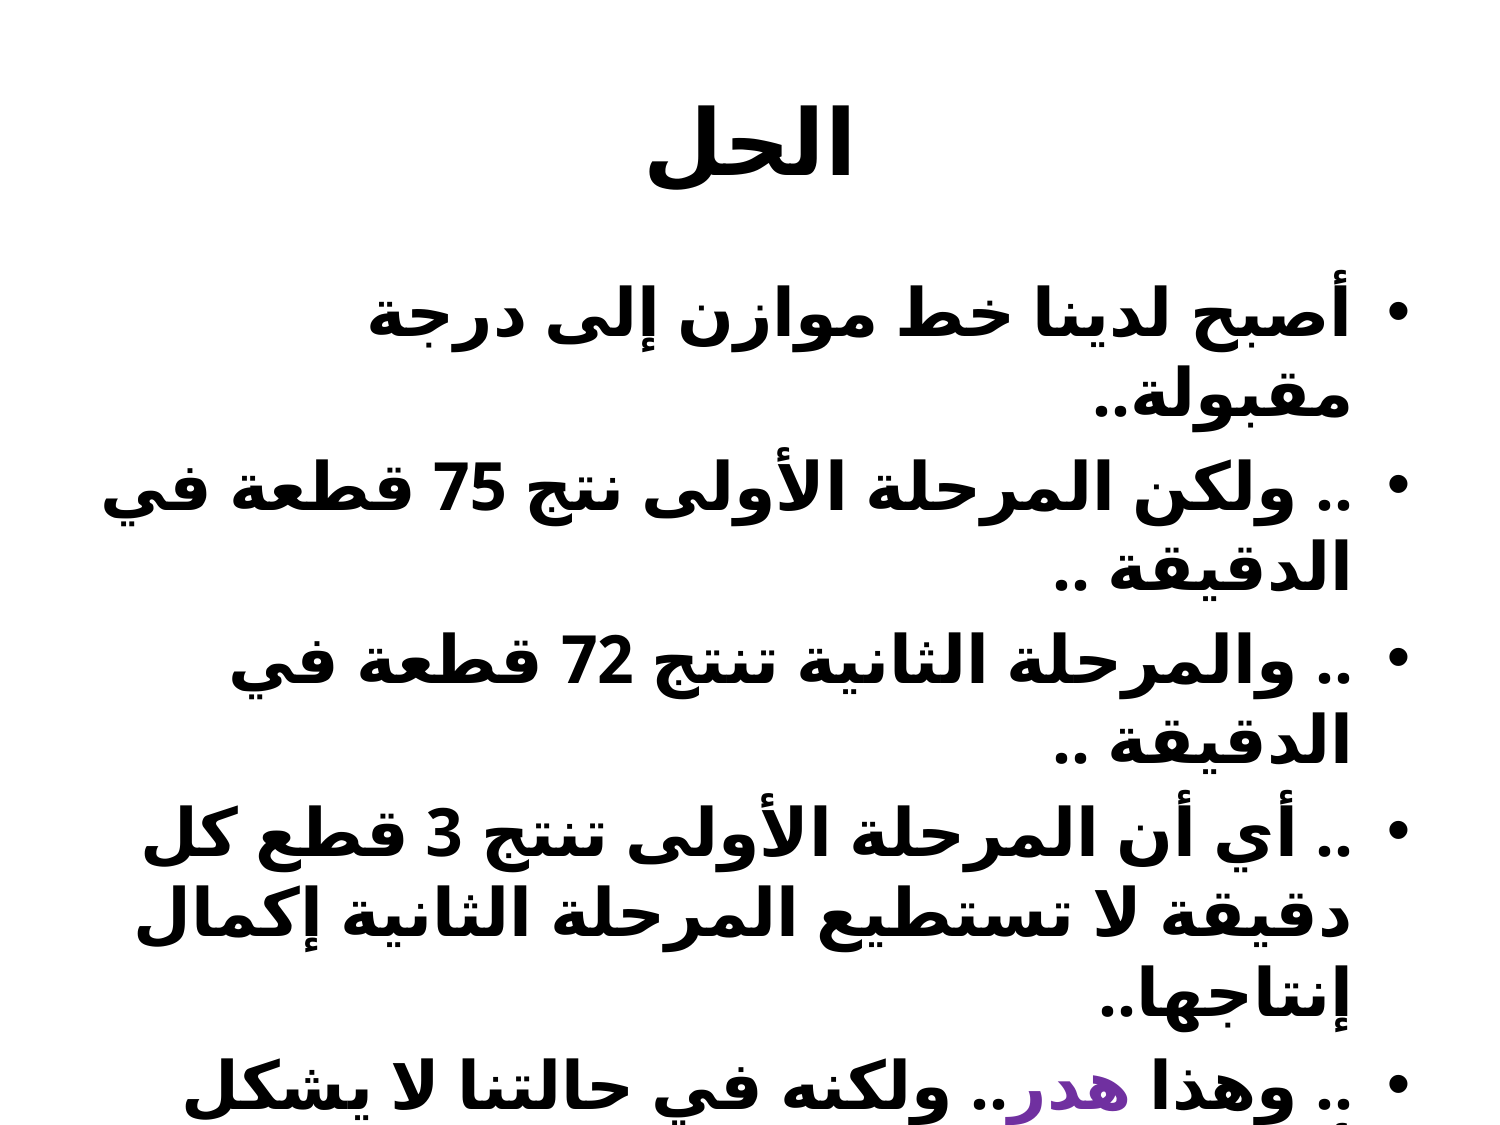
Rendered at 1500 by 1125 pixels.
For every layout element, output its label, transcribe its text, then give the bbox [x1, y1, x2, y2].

title الحل [75, 45, 1425, 233]
list أصبح لدينا خط موازن إلى درجة مقبولة.. .. ولكن المرحلة الأولى نتج 75 قطعة في الدقيقة .. .. والمرحلة الثانية تنتج 72 قطعة في الدقيقة .. .. أي أن المرحلة الأولى تنتج 3 قطع كل دقيقة لا تستطيع المرحلة الثانية إكمال إنتاجها.. .. وهذا هدر.. ولكنه في حالتنا لا يشكل أكثر من 4%. [75, 262, 1425, 1005]
